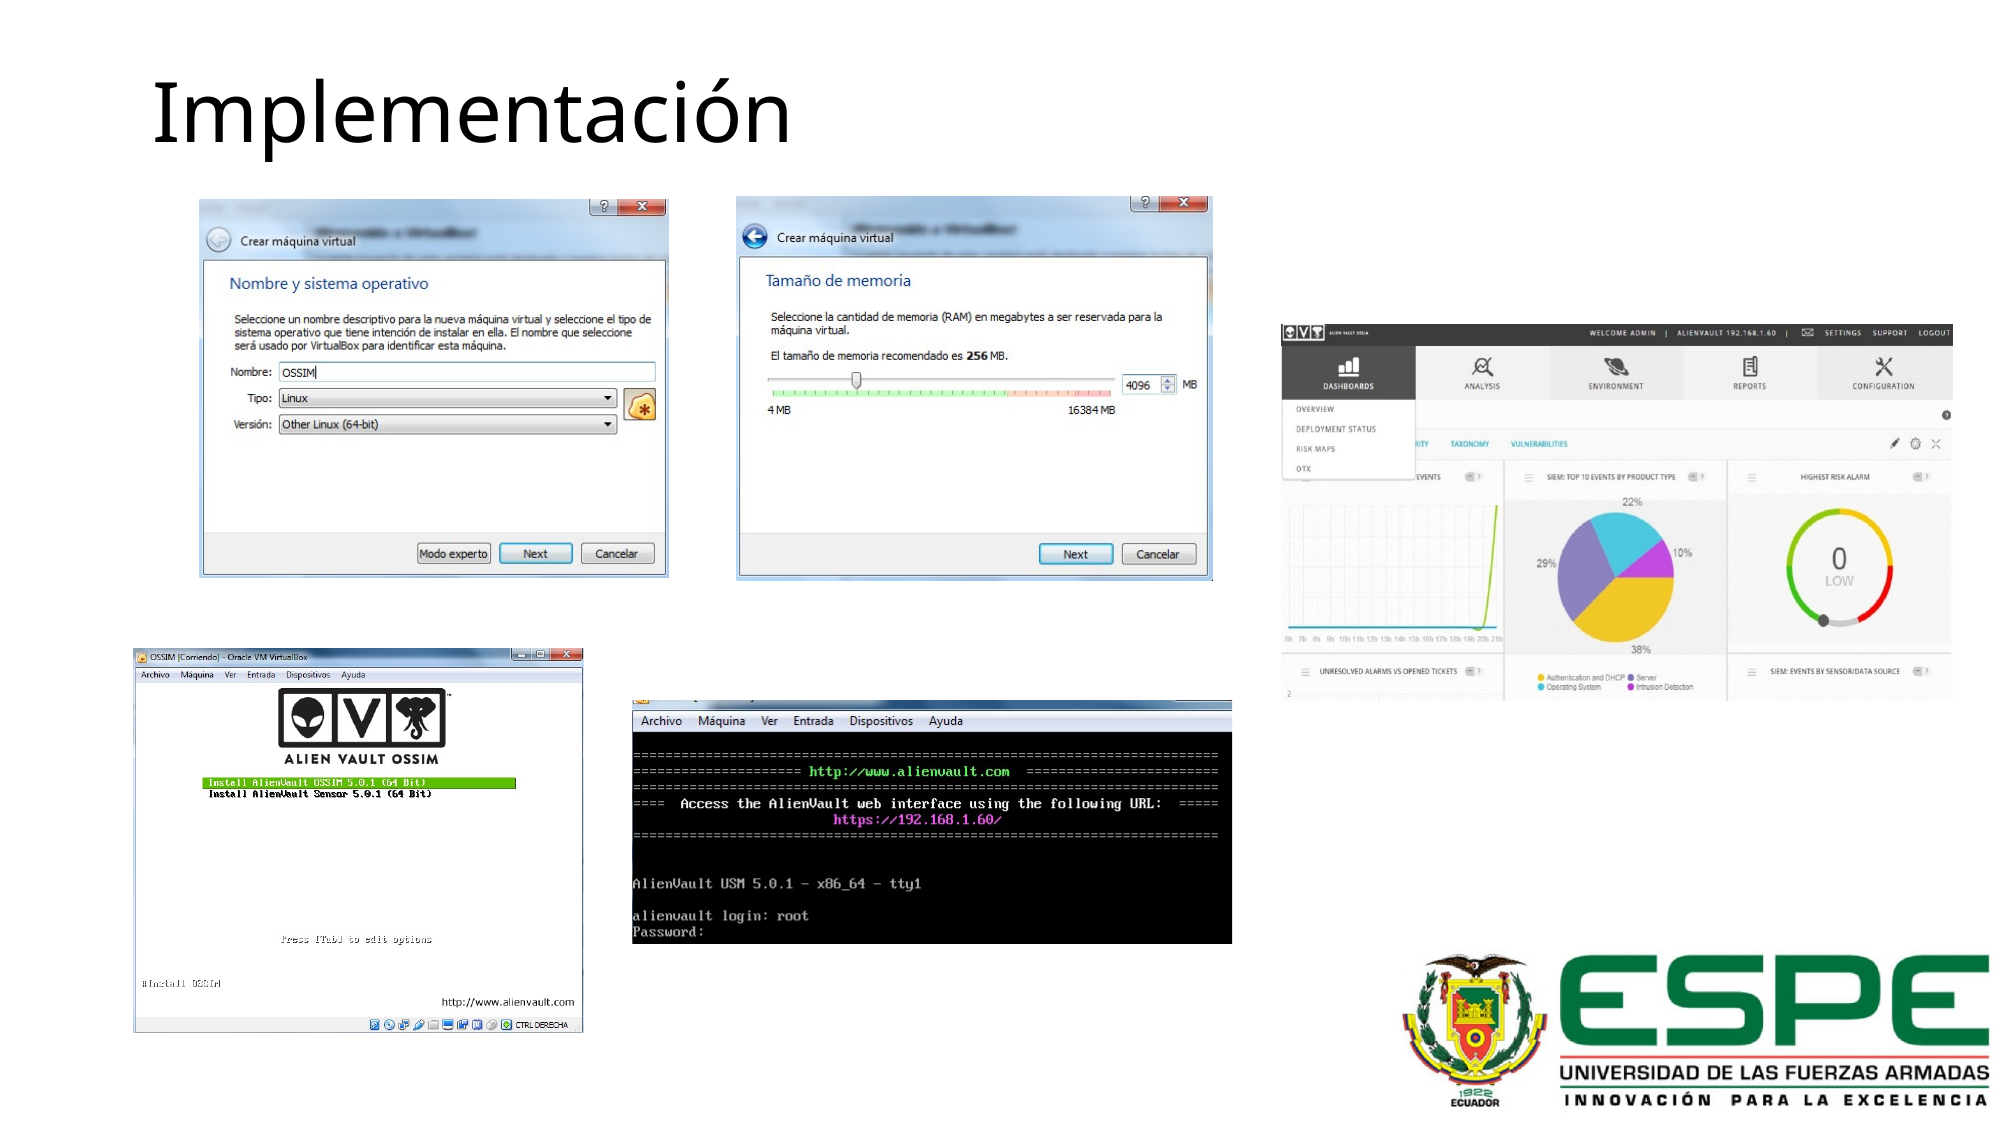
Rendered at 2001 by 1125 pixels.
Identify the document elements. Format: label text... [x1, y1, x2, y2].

picture [199, 199, 669, 578]
picture [1281, 324, 1953, 701]
picture [1398, 946, 2000, 1118]
picture [736, 196, 1213, 581]
title Implementación [137, 59, 1863, 172]
picture [133, 648, 584, 1033]
picture [632, 700, 1233, 944]
